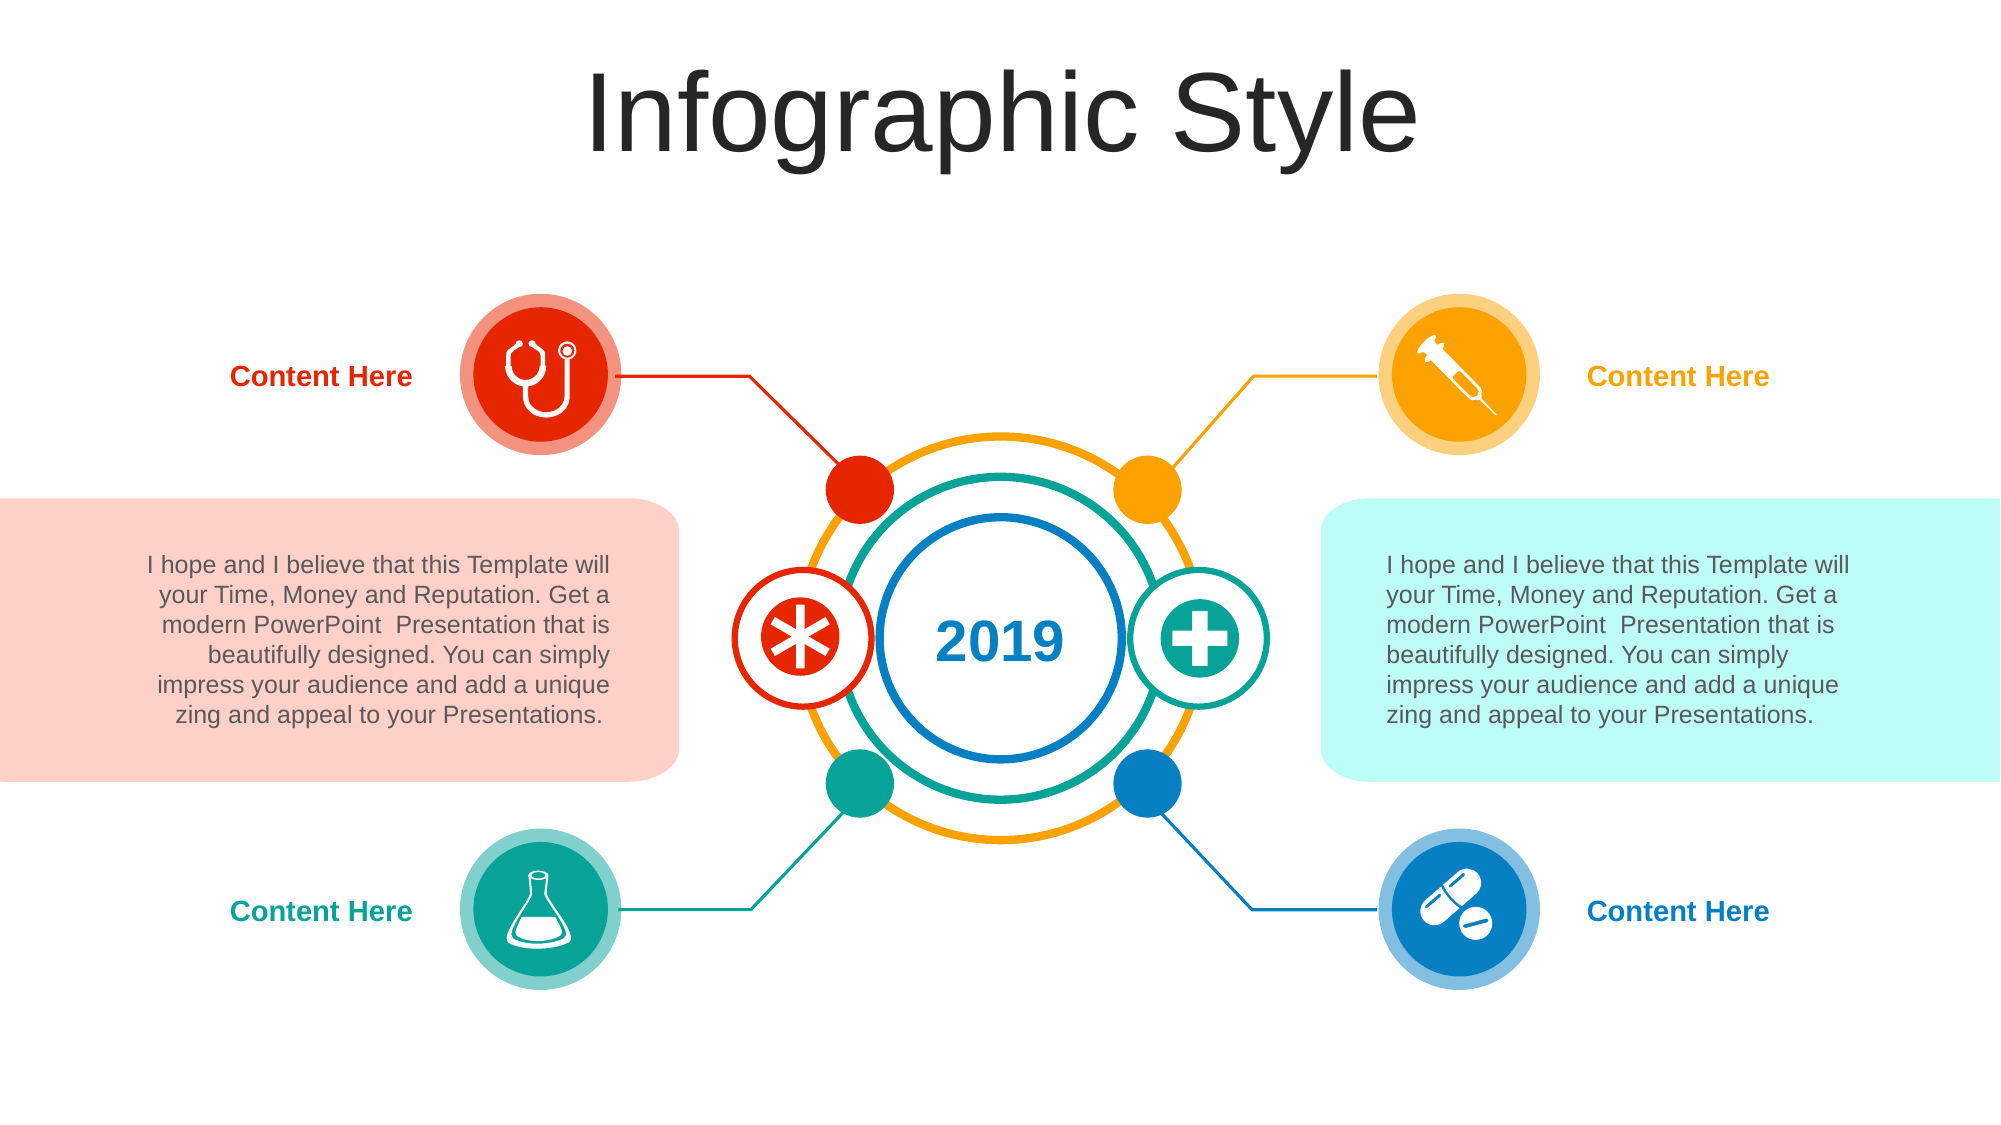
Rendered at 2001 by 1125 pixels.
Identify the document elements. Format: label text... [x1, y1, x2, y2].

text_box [459, 293, 622, 456]
text_box [1163, 809, 1377, 911]
text_box [733, 568, 873, 708]
text_box [878, 516, 1123, 761]
text_box [1112, 454, 1183, 525]
text_box [760, 596, 841, 677]
text_box [1129, 568, 1268, 708]
text_box Content Here [1572, 349, 1795, 400]
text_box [1378, 293, 1540, 456]
text_box [810, 693, 1192, 842]
text_box 2019 [889, 595, 1112, 681]
text_box Content Here [1572, 884, 1795, 935]
text_box [622, 375, 838, 473]
list Infographic Style [53, 55, 1952, 175]
text_box Content Here [205, 884, 428, 935]
text_box [622, 790, 865, 911]
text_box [1378, 828, 1540, 990]
text_box [1148, 375, 1377, 496]
text_box Content Here [205, 349, 428, 400]
text_box I hope and I believe that this Template will your Time, Money and Reputation. Get a modern PowerPoint Presentation that is beautifully designed. You can simply impress your audience and add a unique zing and appeal to your Presentations. [1371, 541, 1896, 736]
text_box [459, 828, 622, 990]
text_box [847, 475, 1154, 801]
text_box [824, 748, 896, 819]
text_box I hope and I believe that this Template will your Time, Money and Reputation. Get a modern PowerPoint Presentation that is beautifully designed. You can simply impress your audience and add a unique zing and appeal to your Presentations. [115, 541, 626, 736]
text_box [0, 497, 681, 783]
text_box [810, 435, 1192, 584]
text_box [1159, 598, 1241, 679]
text_box [824, 454, 896, 525]
text_box [1112, 748, 1183, 819]
text_box [1319, 497, 2000, 783]
